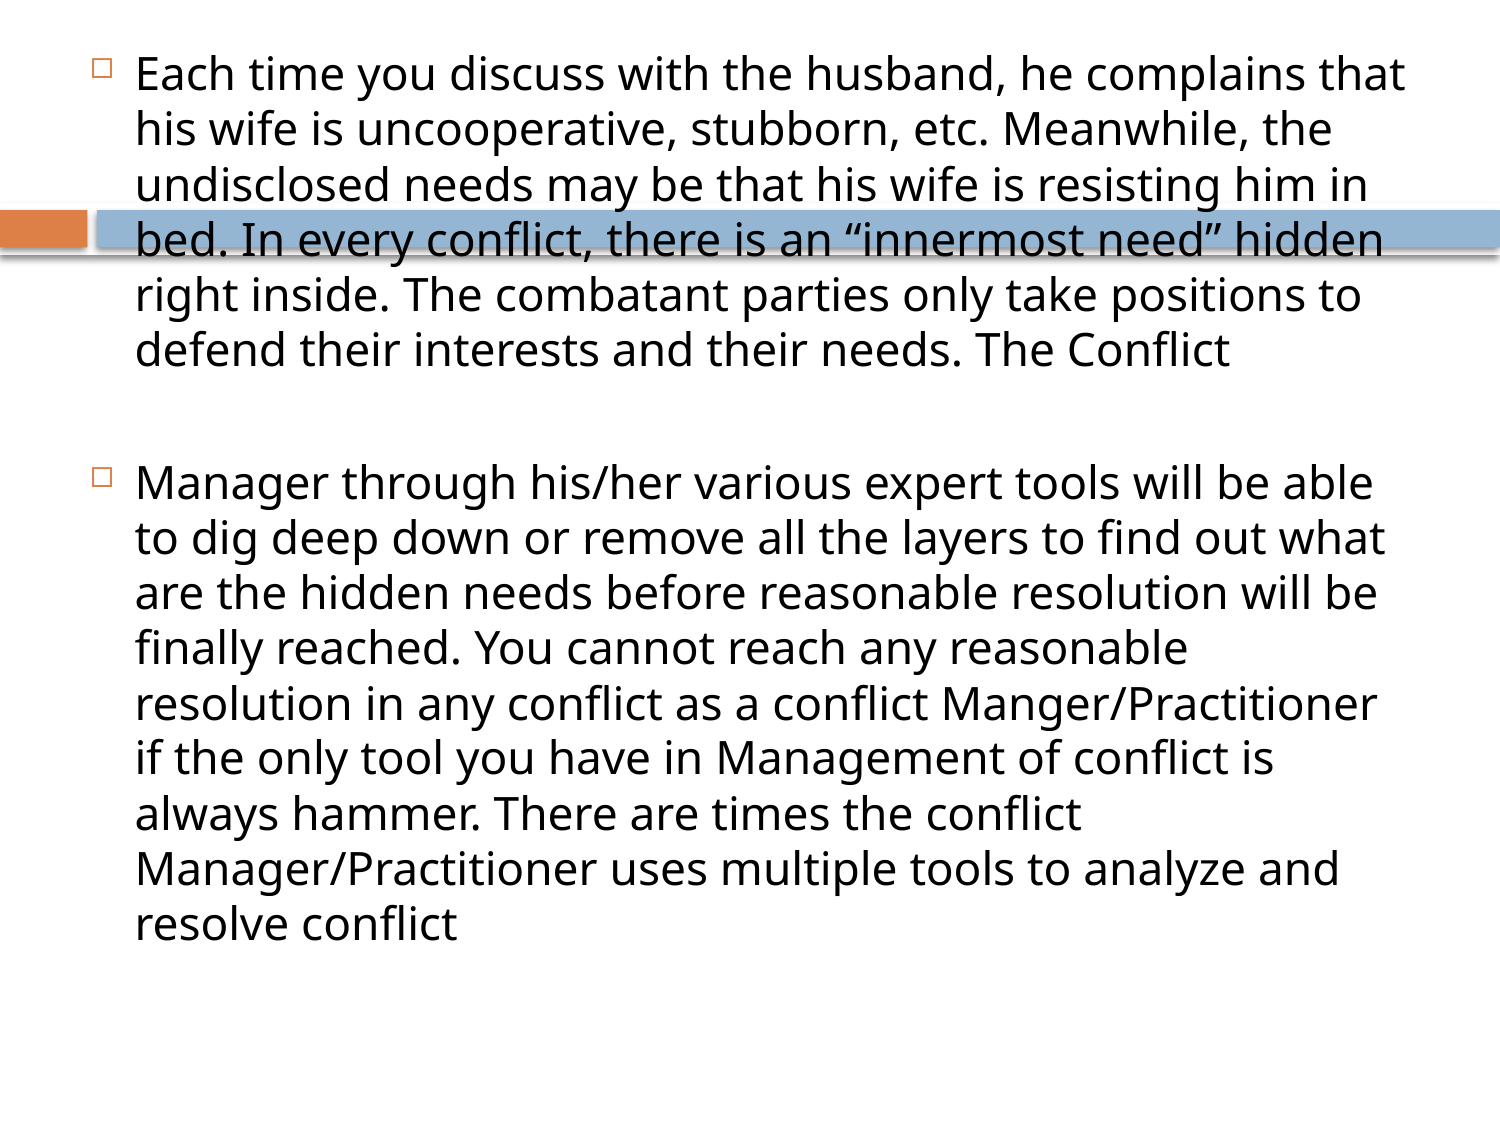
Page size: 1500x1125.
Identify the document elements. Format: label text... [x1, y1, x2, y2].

list Each time you discuss with the husband, he complains that his wife is uncooperative, stubborn, etc. Meanwhile, the undisclosed needs may be that his wife is resisting him in bed. In every conflict, there is an “innermost need” hidden right inside. The combatant parties only take positions to defend their interests and their needs. The Conflict Manager through his/her various expert tools will be able to dig deep down or remove all the layers to find out what are the hidden needs before reasonable resolution will be finally reached. You cannot reach any reasonable resolution in any conflict as a conflict Manger/Practitioner if the only tool you have in Management of conflict is always hammer. There are times the conflict Manager/Practitioner uses multiple tools to analyze and resolve conflict [75, 37, 1425, 1005]
